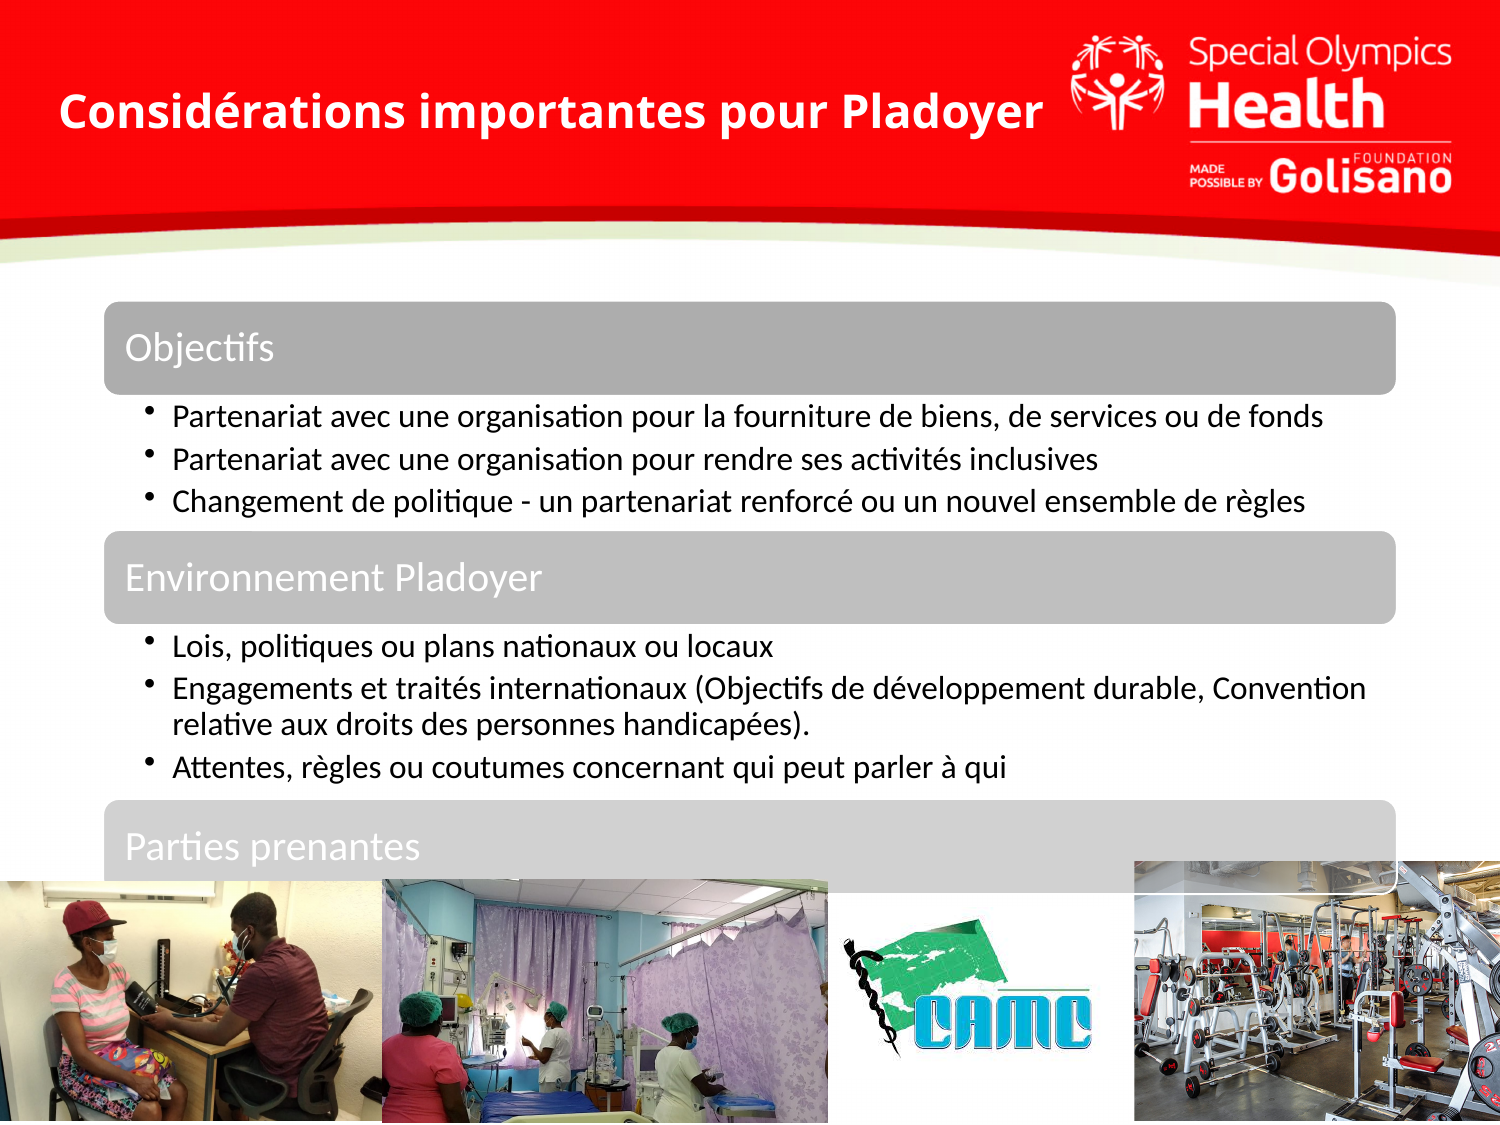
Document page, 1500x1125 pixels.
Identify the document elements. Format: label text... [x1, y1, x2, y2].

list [103, 299, 1397, 896]
title Considérations importantes pour Pladoyer [43, 65, 1085, 162]
picture [0, 0, 1500, 1125]
